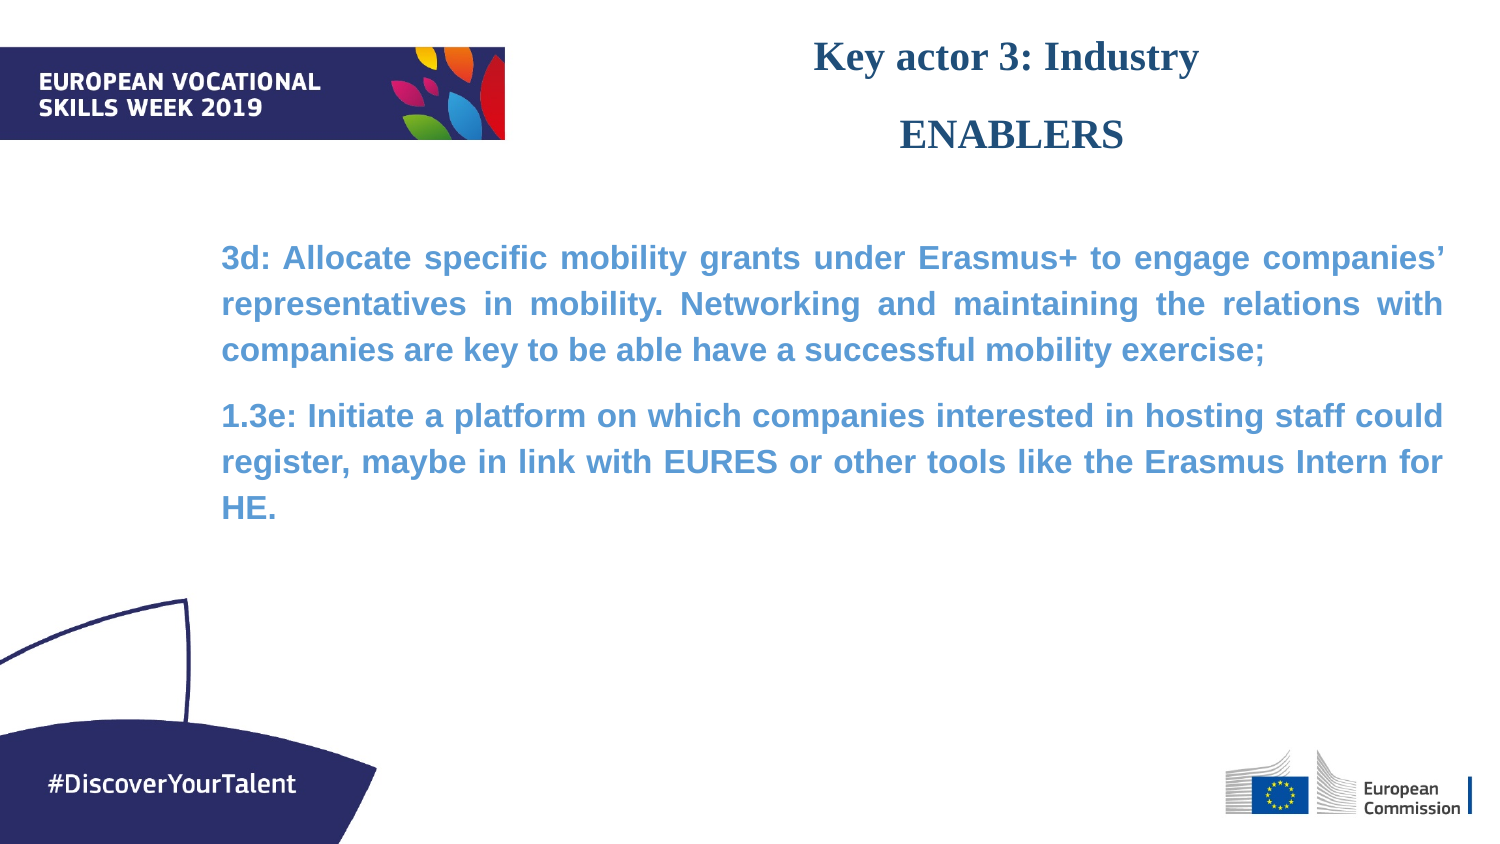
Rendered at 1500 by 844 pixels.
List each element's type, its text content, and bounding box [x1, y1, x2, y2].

picture [0, 0, 1500, 844]
text_box Key actor 3: Industry ENABLERS [513, 67, 1500, 156]
text_box 3d: Allocate specific mobility grants under Erasmus+ to engage companies’ representatives in mobility. Networking and maintaining the relations with companies are key to be able have a successful mobility exercise; 1.3e: Initiate a platform on which companies interested in hosting staff could register, maybe in link with EURES or other tools like the Erasmus Intern for HE. [206, 161, 1461, 599]
